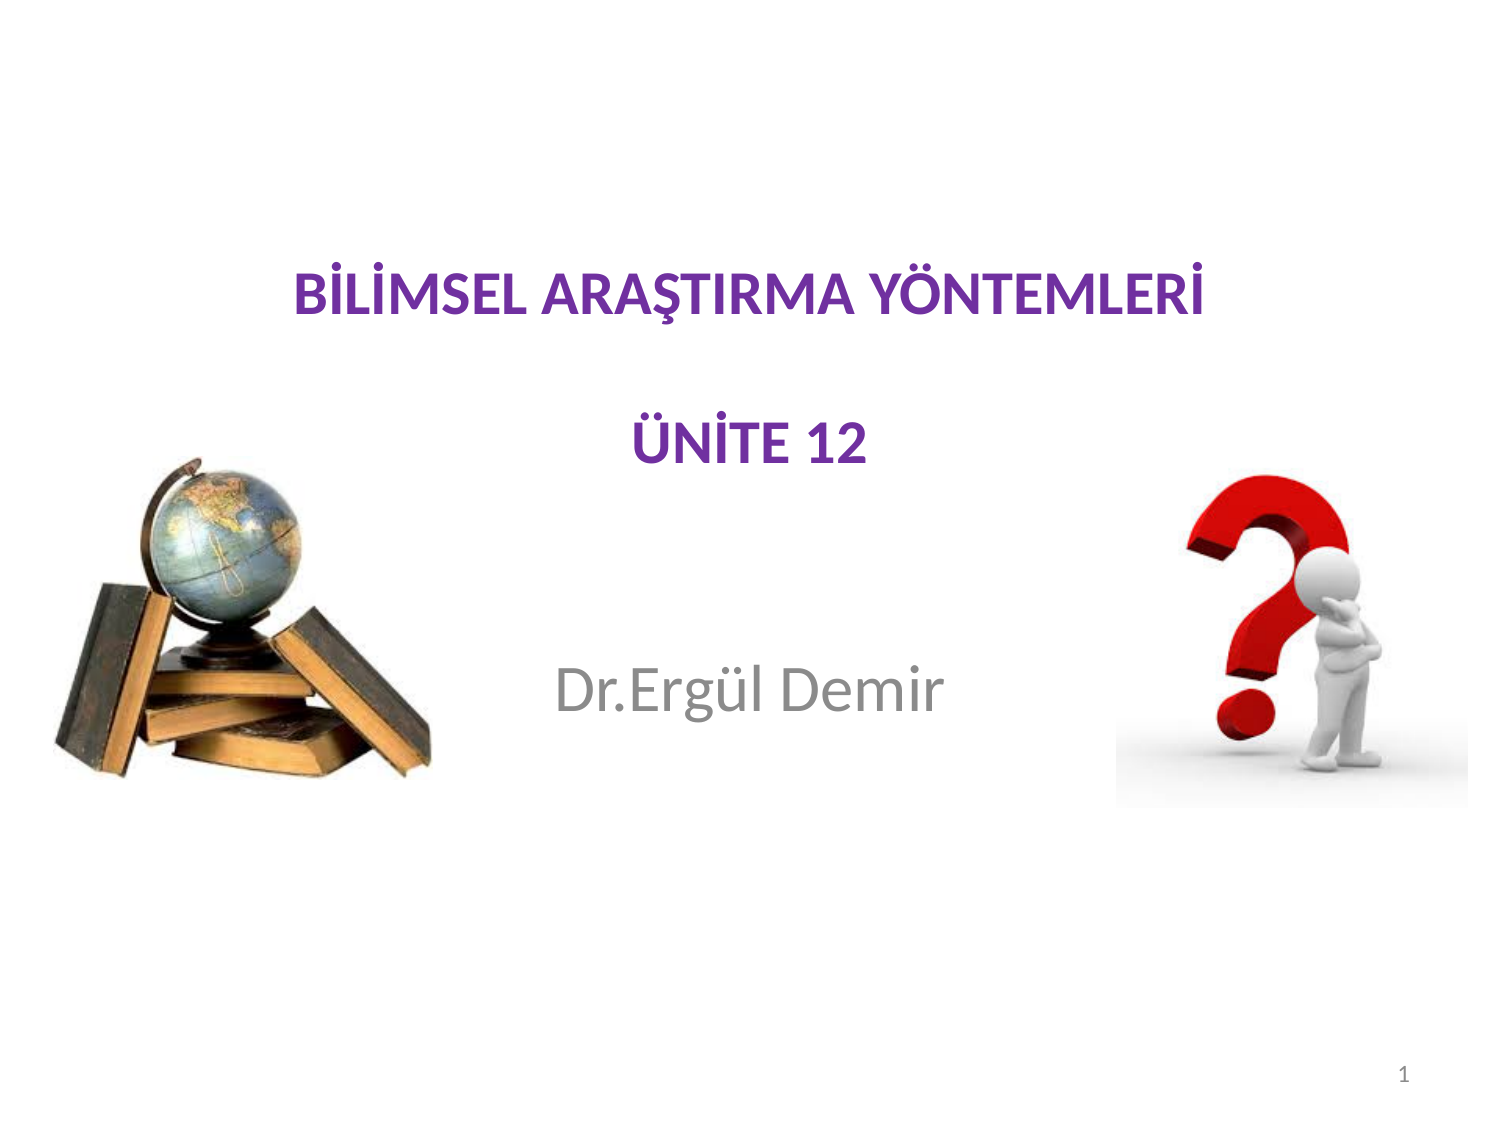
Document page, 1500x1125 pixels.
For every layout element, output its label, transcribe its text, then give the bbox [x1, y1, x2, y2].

picture [52, 455, 433, 780]
picture [1115, 455, 1468, 808]
slide_number 1 [1074, 1042, 1425, 1103]
title BİLİMSEL ARAŞTIRMA YÖNTEMLERİ ÜNİTE 12 [112, 243, 1388, 485]
subtitle Dr.Ergül Demir [225, 637, 1275, 925]
